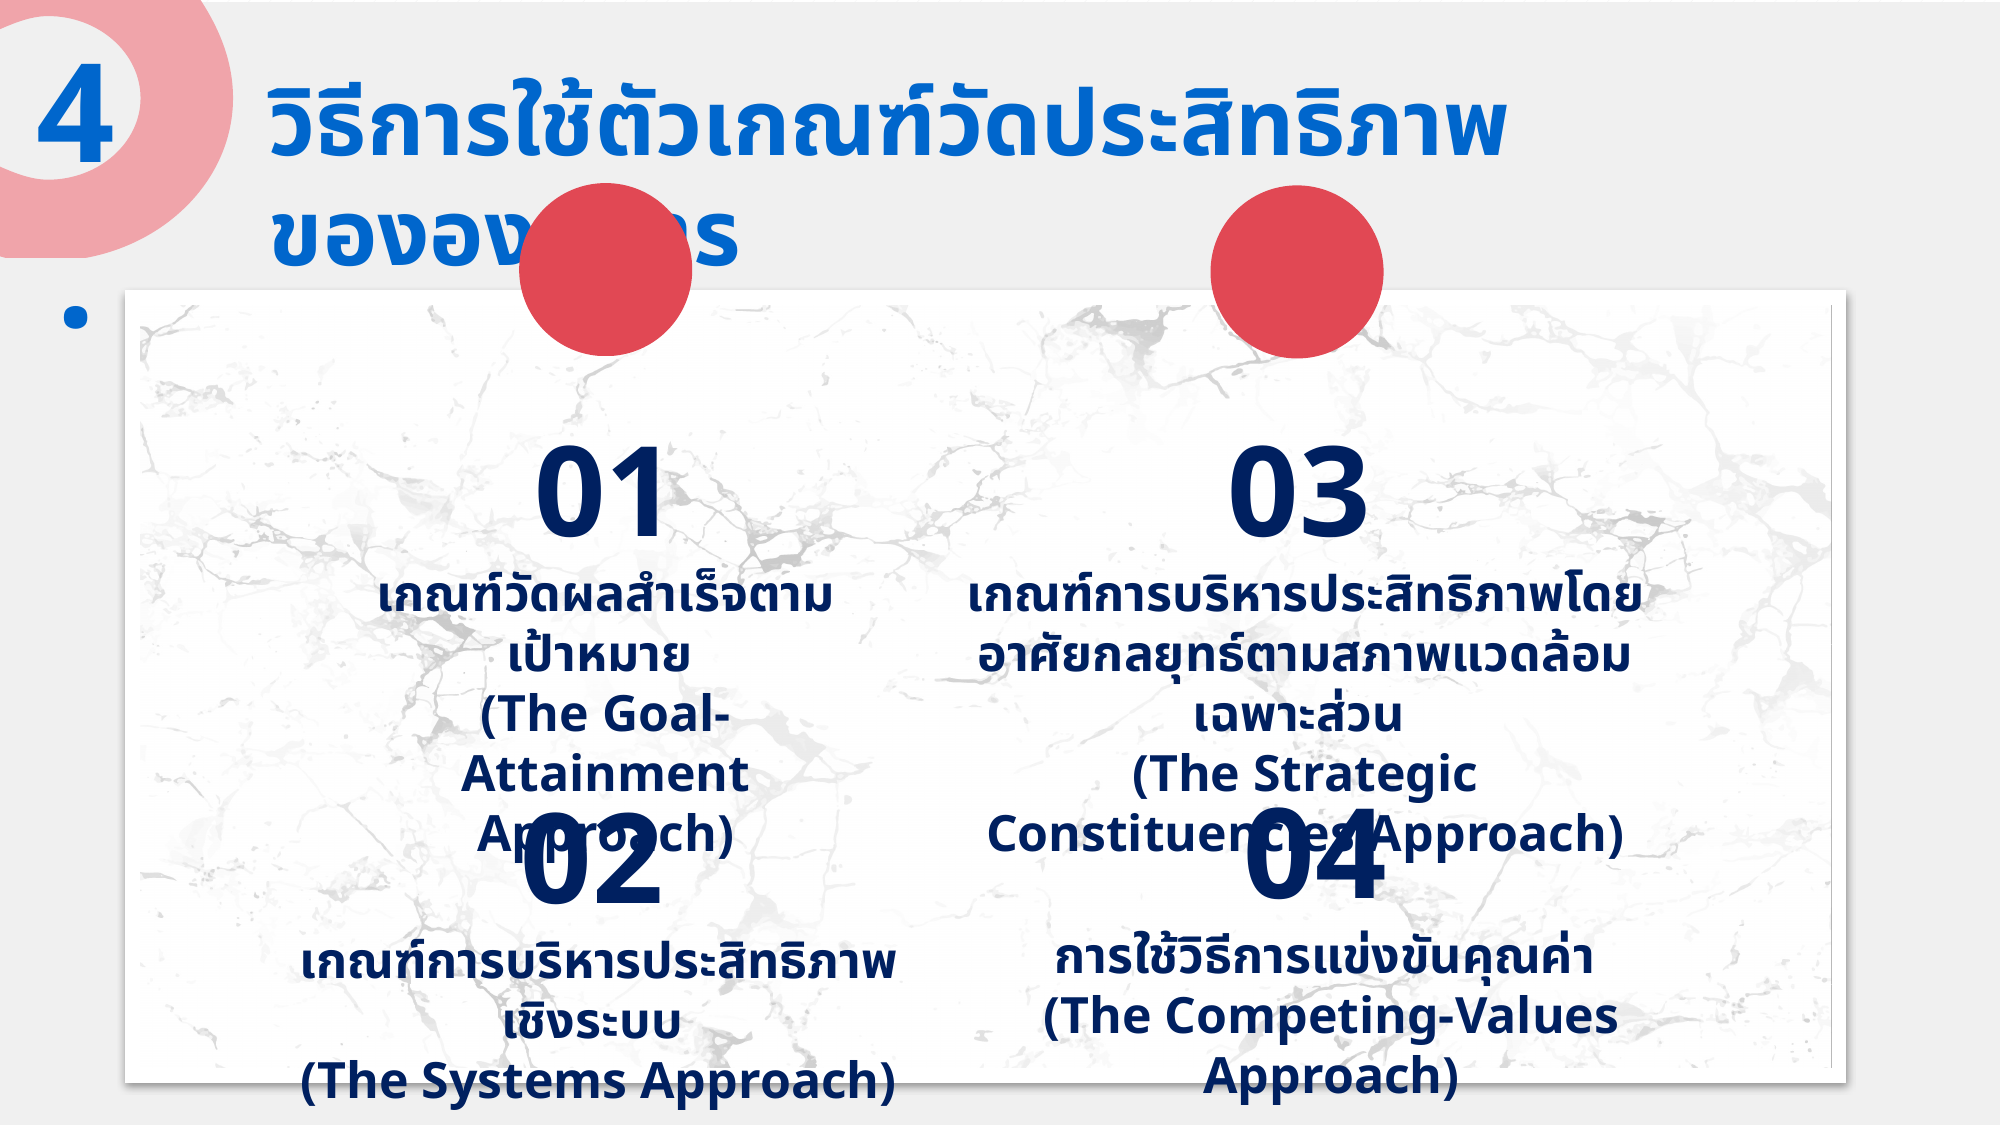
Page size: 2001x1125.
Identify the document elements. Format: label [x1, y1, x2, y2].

text_box [944, 185, 1667, 753]
text_box [345, 182, 866, 752]
picture [0, 0, 2000, 1125]
text_box [0, 0, 1642, 258]
